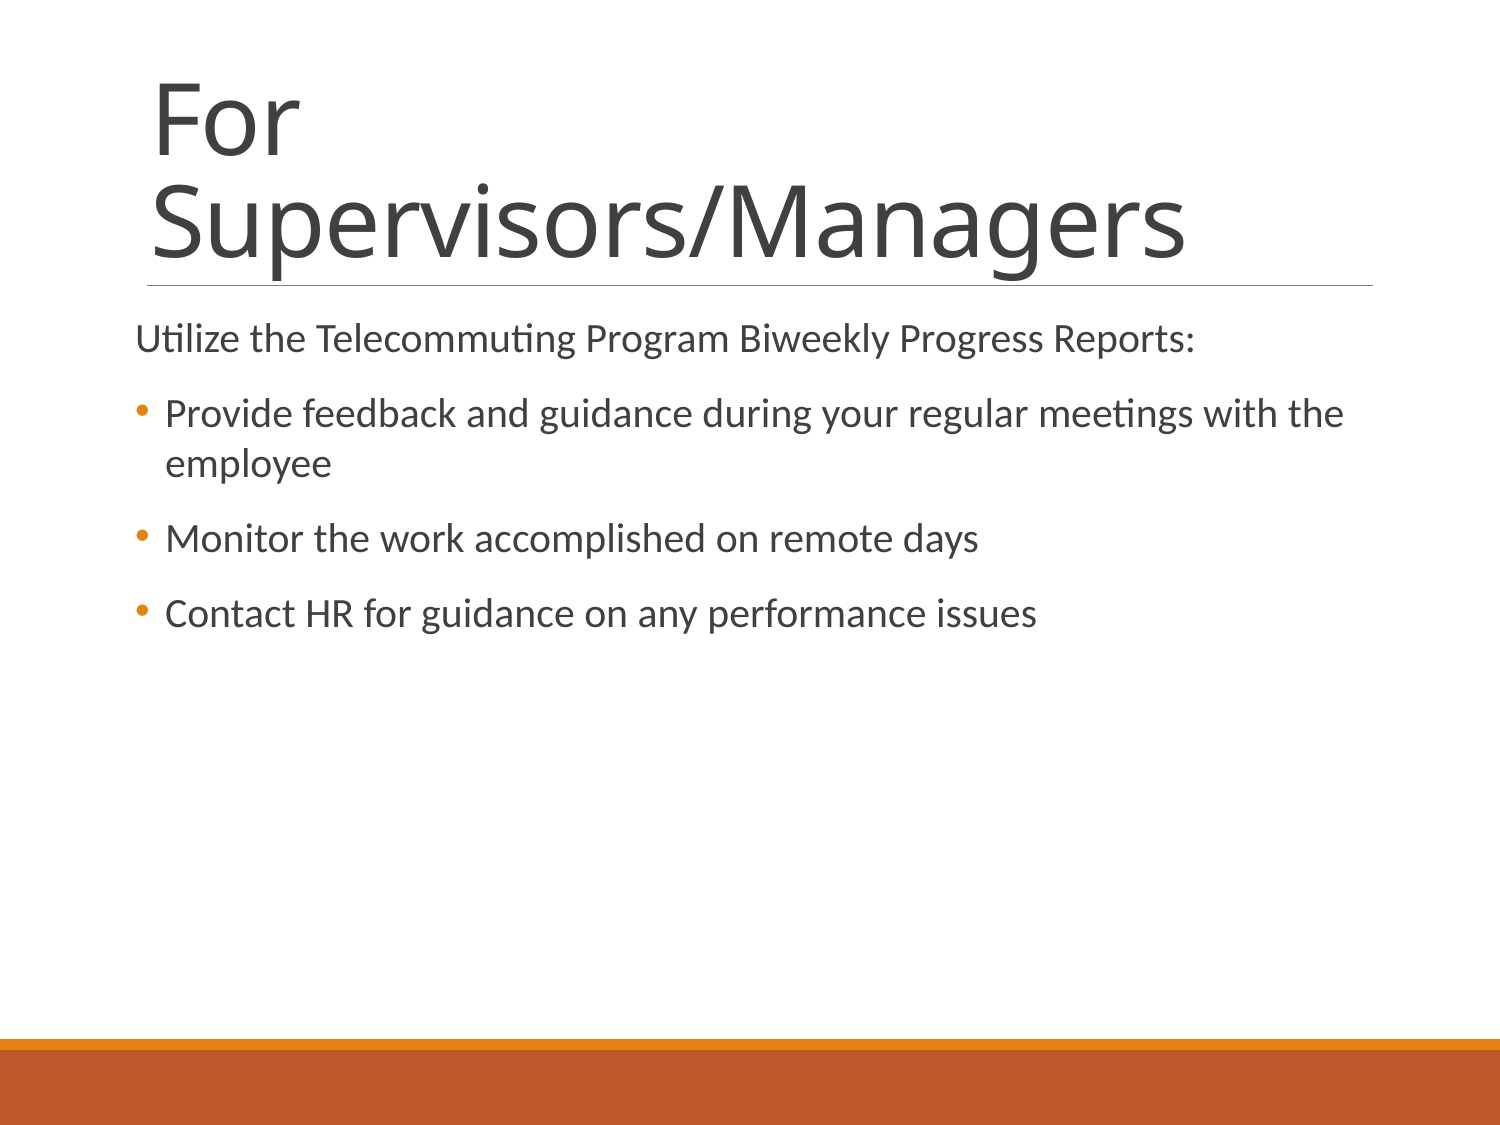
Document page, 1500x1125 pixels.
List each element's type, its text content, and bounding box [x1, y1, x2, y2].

title For Supervisors/Managers [135, 47, 1373, 285]
list Utilize the Telecommuting Program Biweekly Progress Reports: Provide feedback and guidance during your regular meetings with the employee Monitor the work accomplished on remote days Contact HR for guidance on any performance issues [135, 302, 1373, 963]
